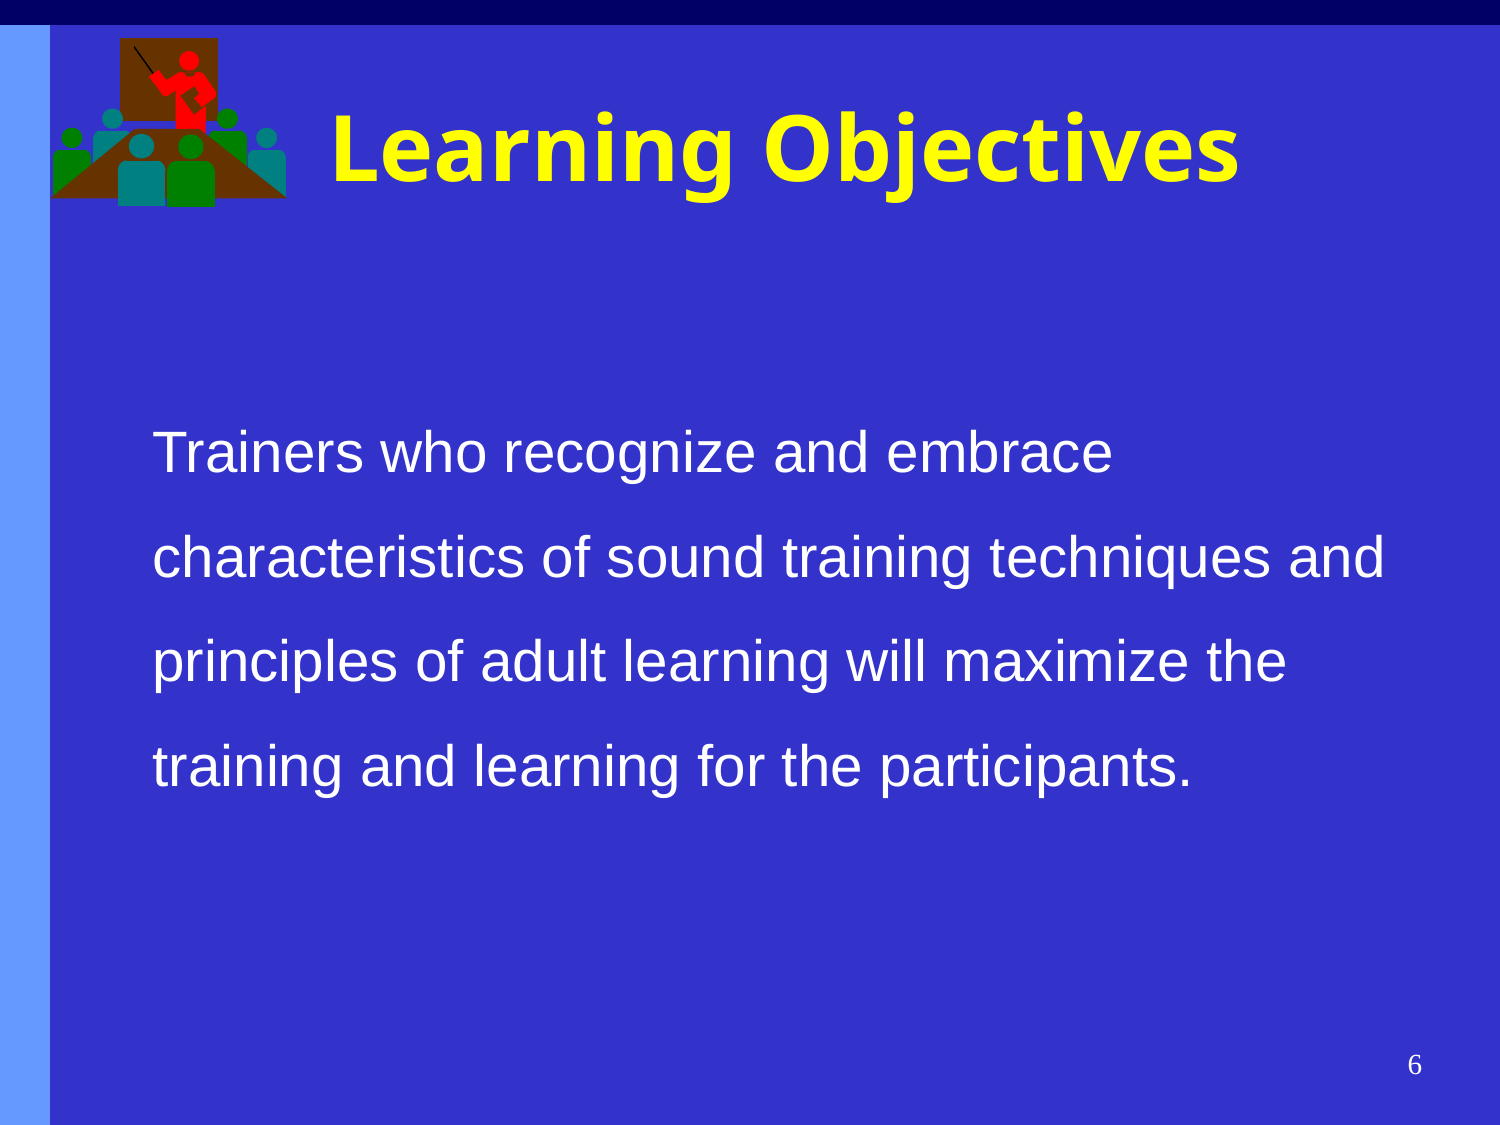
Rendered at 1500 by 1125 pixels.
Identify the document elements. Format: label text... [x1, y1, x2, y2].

list Trainers who recognize and embrace characteristics of sound training techniques and principles of adult learning will maximize the training and learning for the participants. [137, 275, 1413, 950]
slide_number 6 [1125, 1037, 1438, 1113]
title Learning Objectives [99, 162, 1375, 238]
